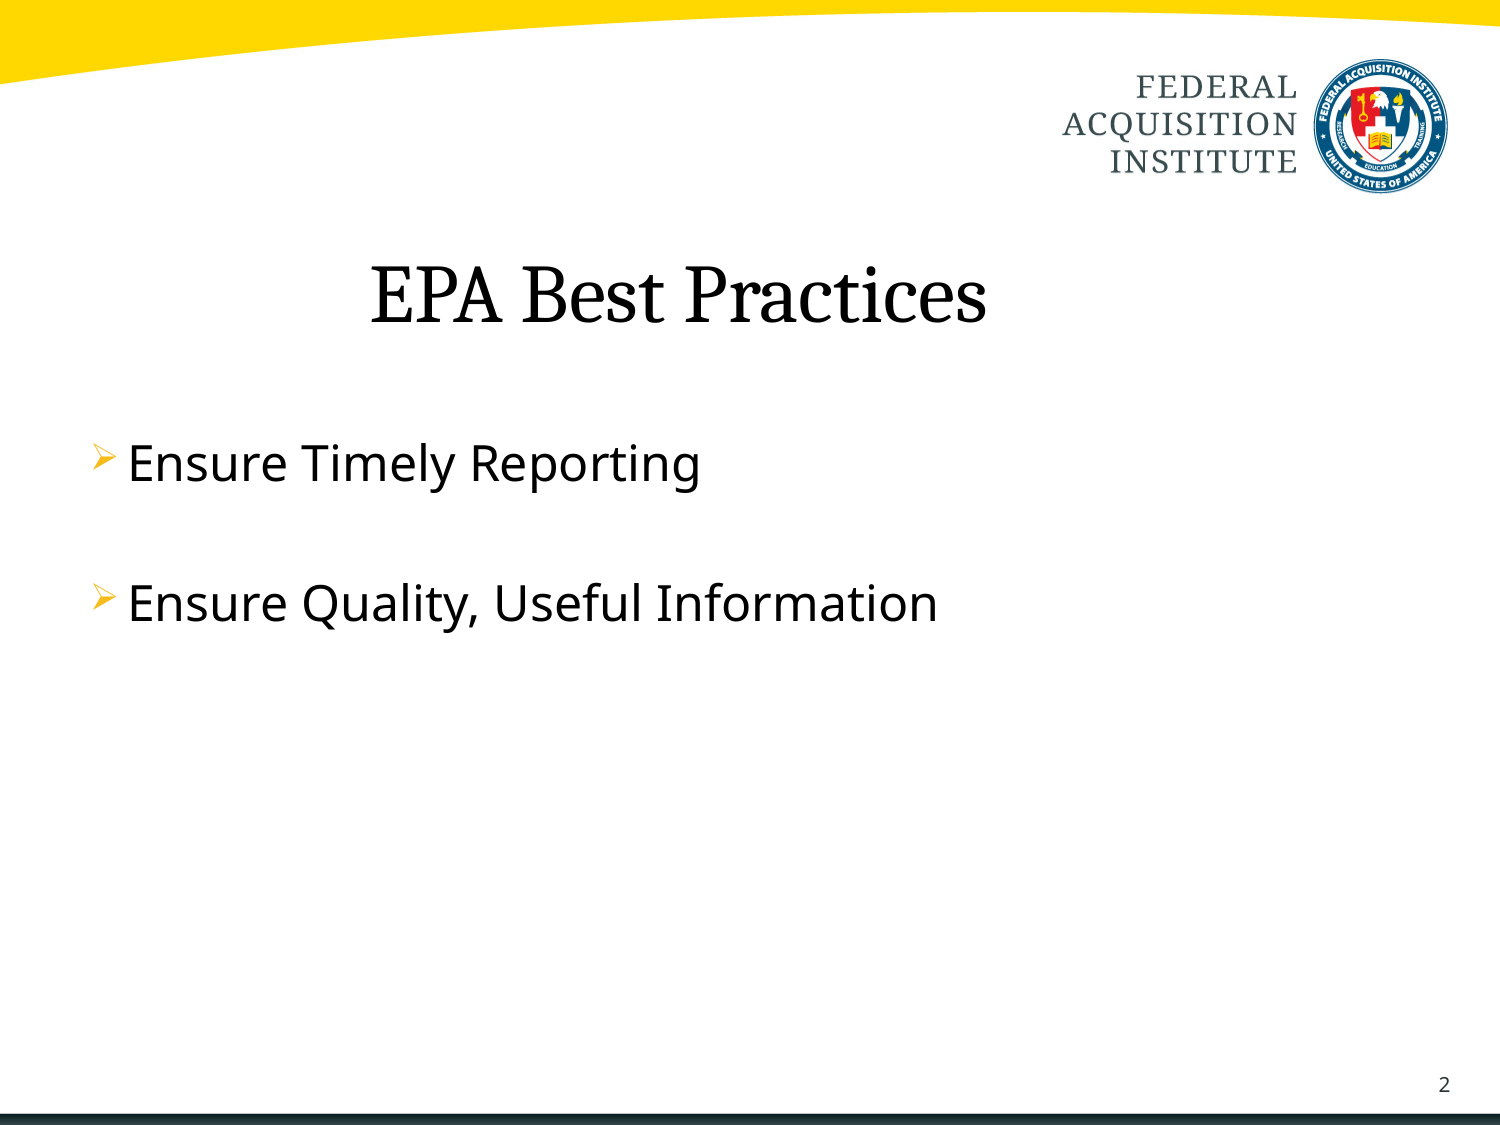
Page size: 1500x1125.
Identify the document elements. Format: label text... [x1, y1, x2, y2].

title EPA Best Practices [75, 248, 1320, 424]
slide_number 2 [1415, 1047, 1474, 1107]
list Ensure Timely Reporting Ensure Quality, Useful Information [75, 424, 1386, 817]
picture [0, 0, 1500, 1125]
